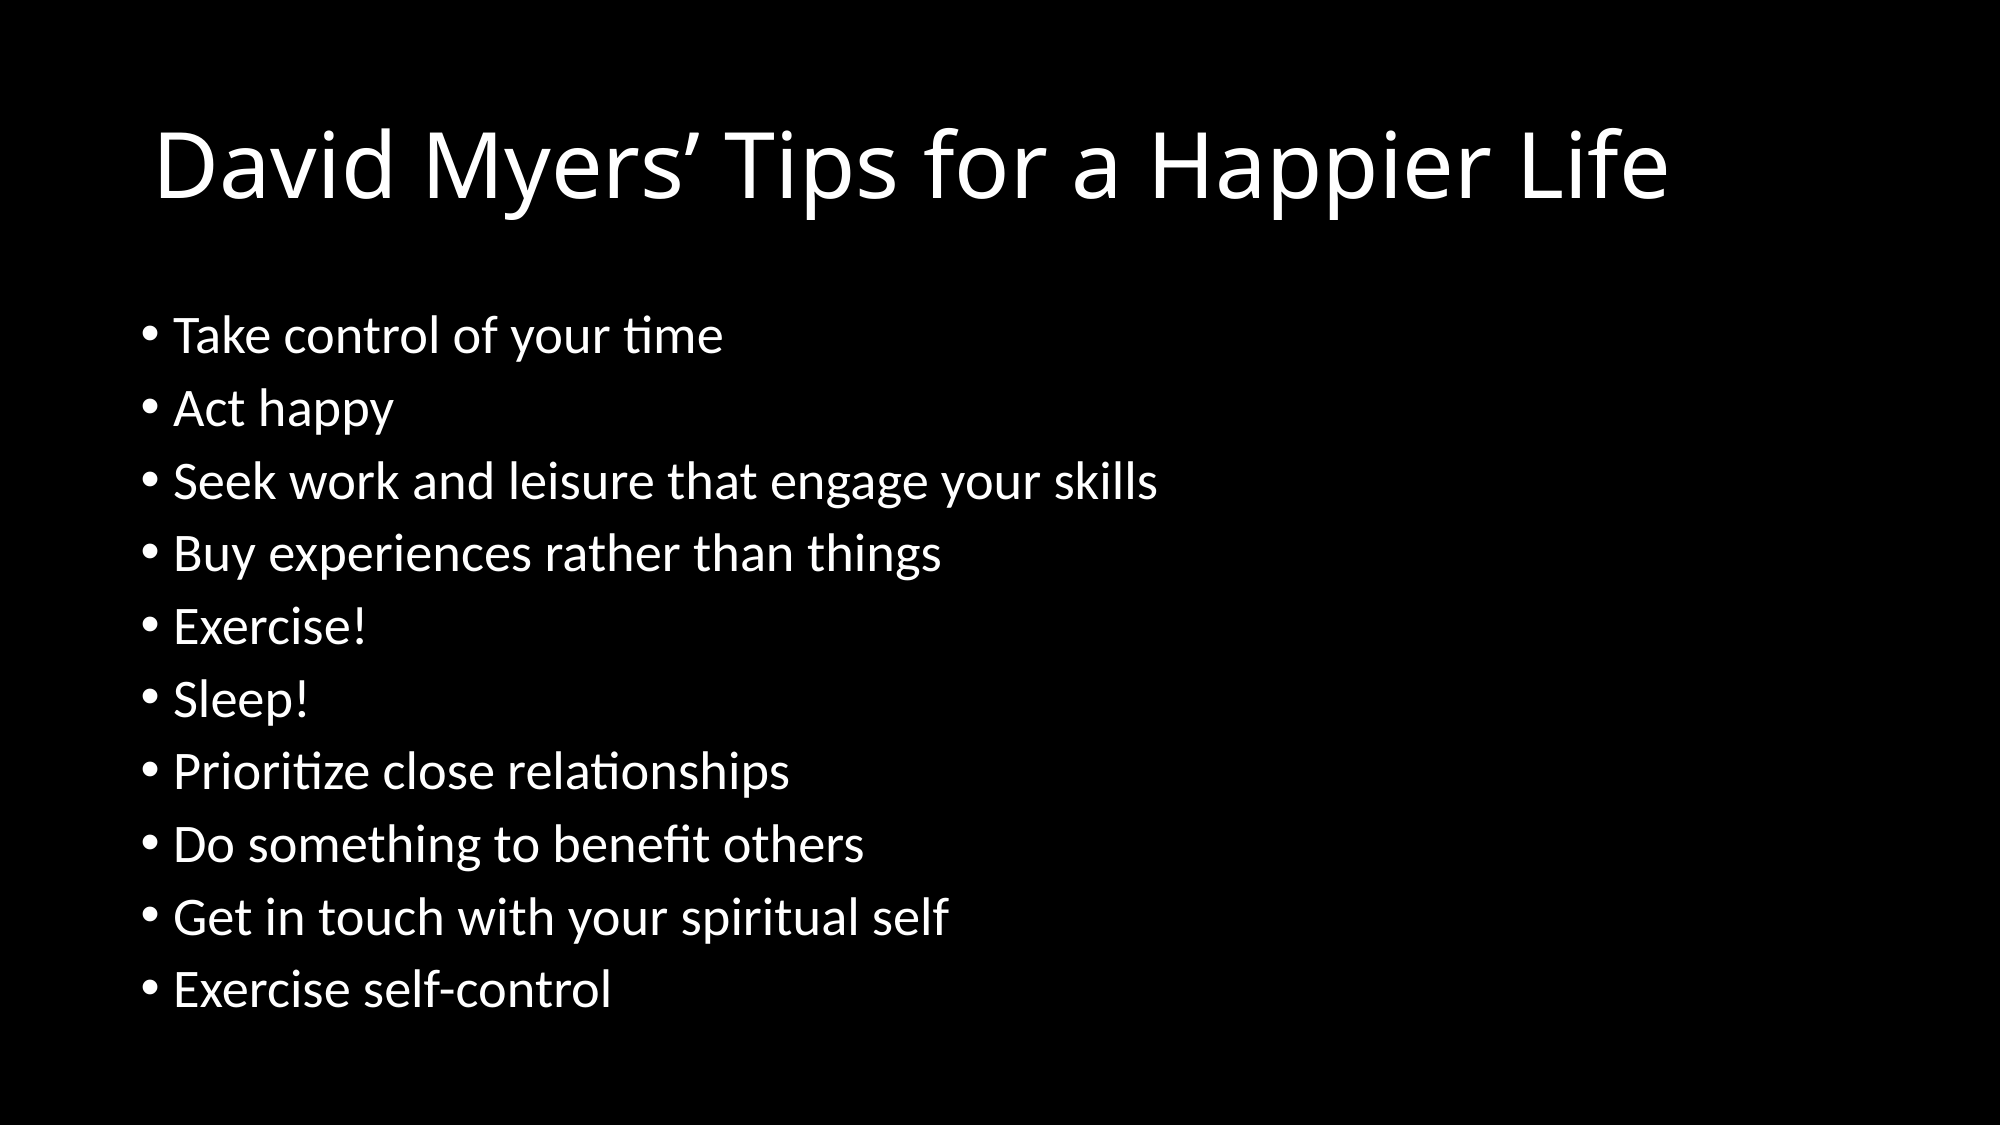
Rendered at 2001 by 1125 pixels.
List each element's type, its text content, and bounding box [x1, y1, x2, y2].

list Take control of your time Act happy Seek work and leisure that engage your skills Buy experiences rather than things Exercise! Sleep! Prioritize close relationships Do something to benefit others Get in touch with your spiritual self Exercise self-control [125, 299, 1953, 1075]
title David Myers’ Tips for a Happier Life [137, 59, 1863, 278]
